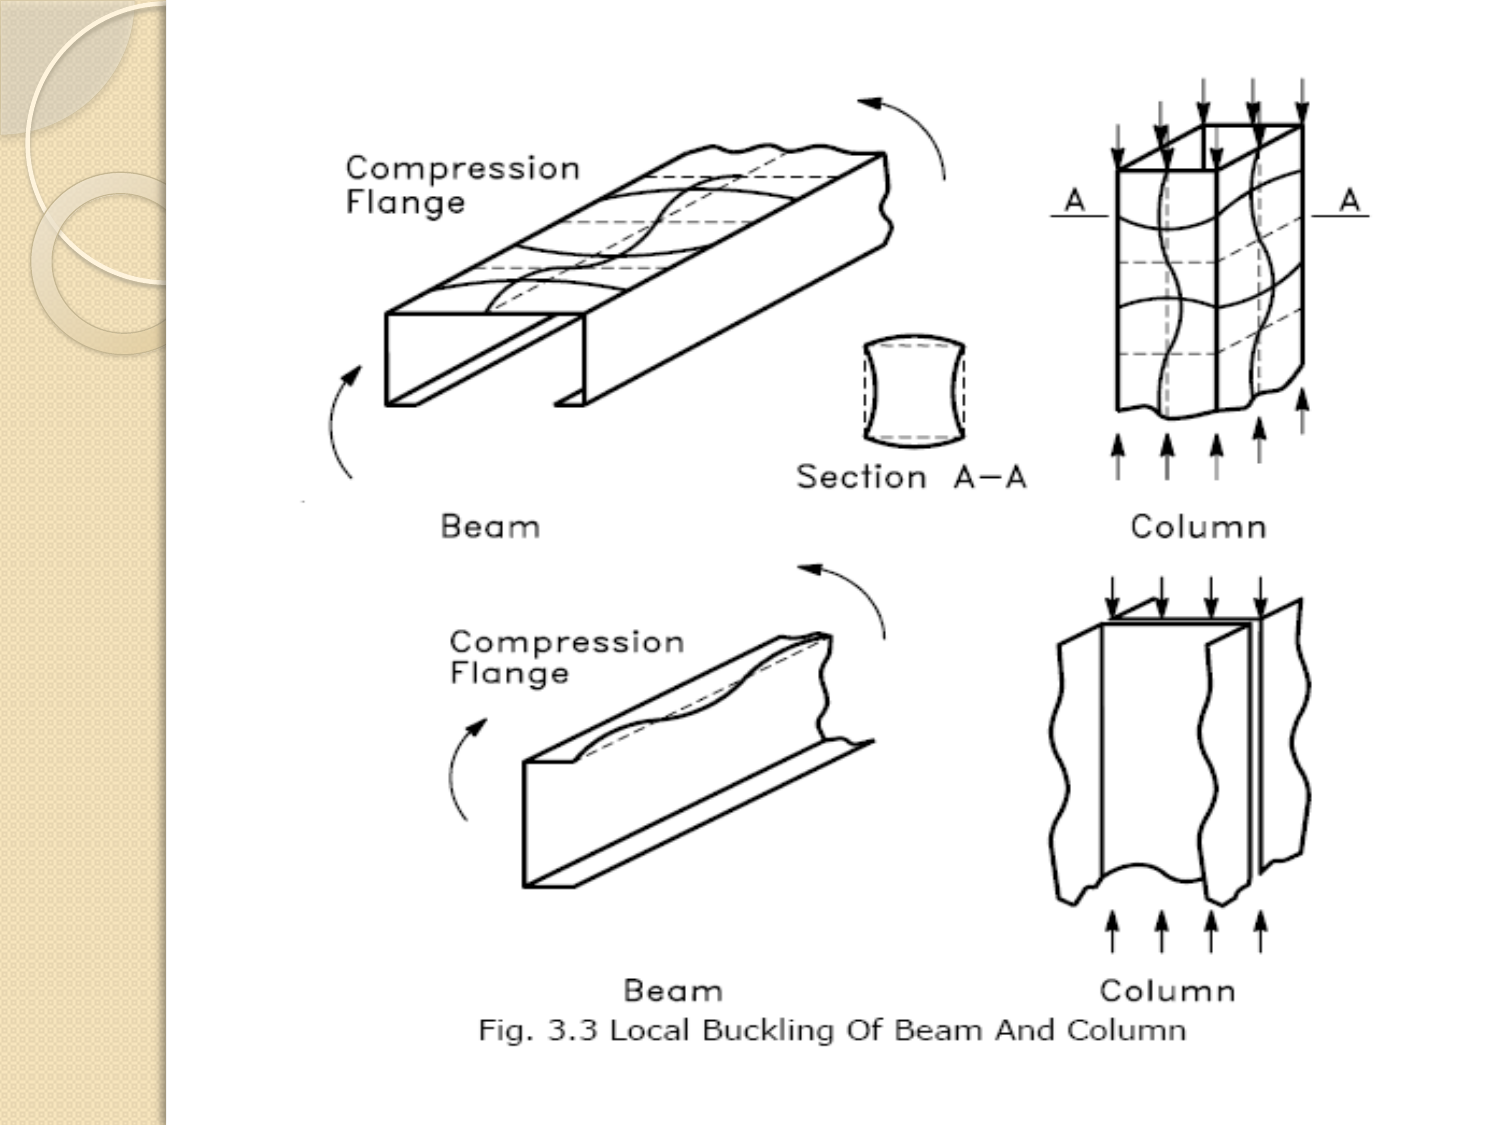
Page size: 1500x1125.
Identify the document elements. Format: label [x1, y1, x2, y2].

list [274, 57, 1413, 1063]
